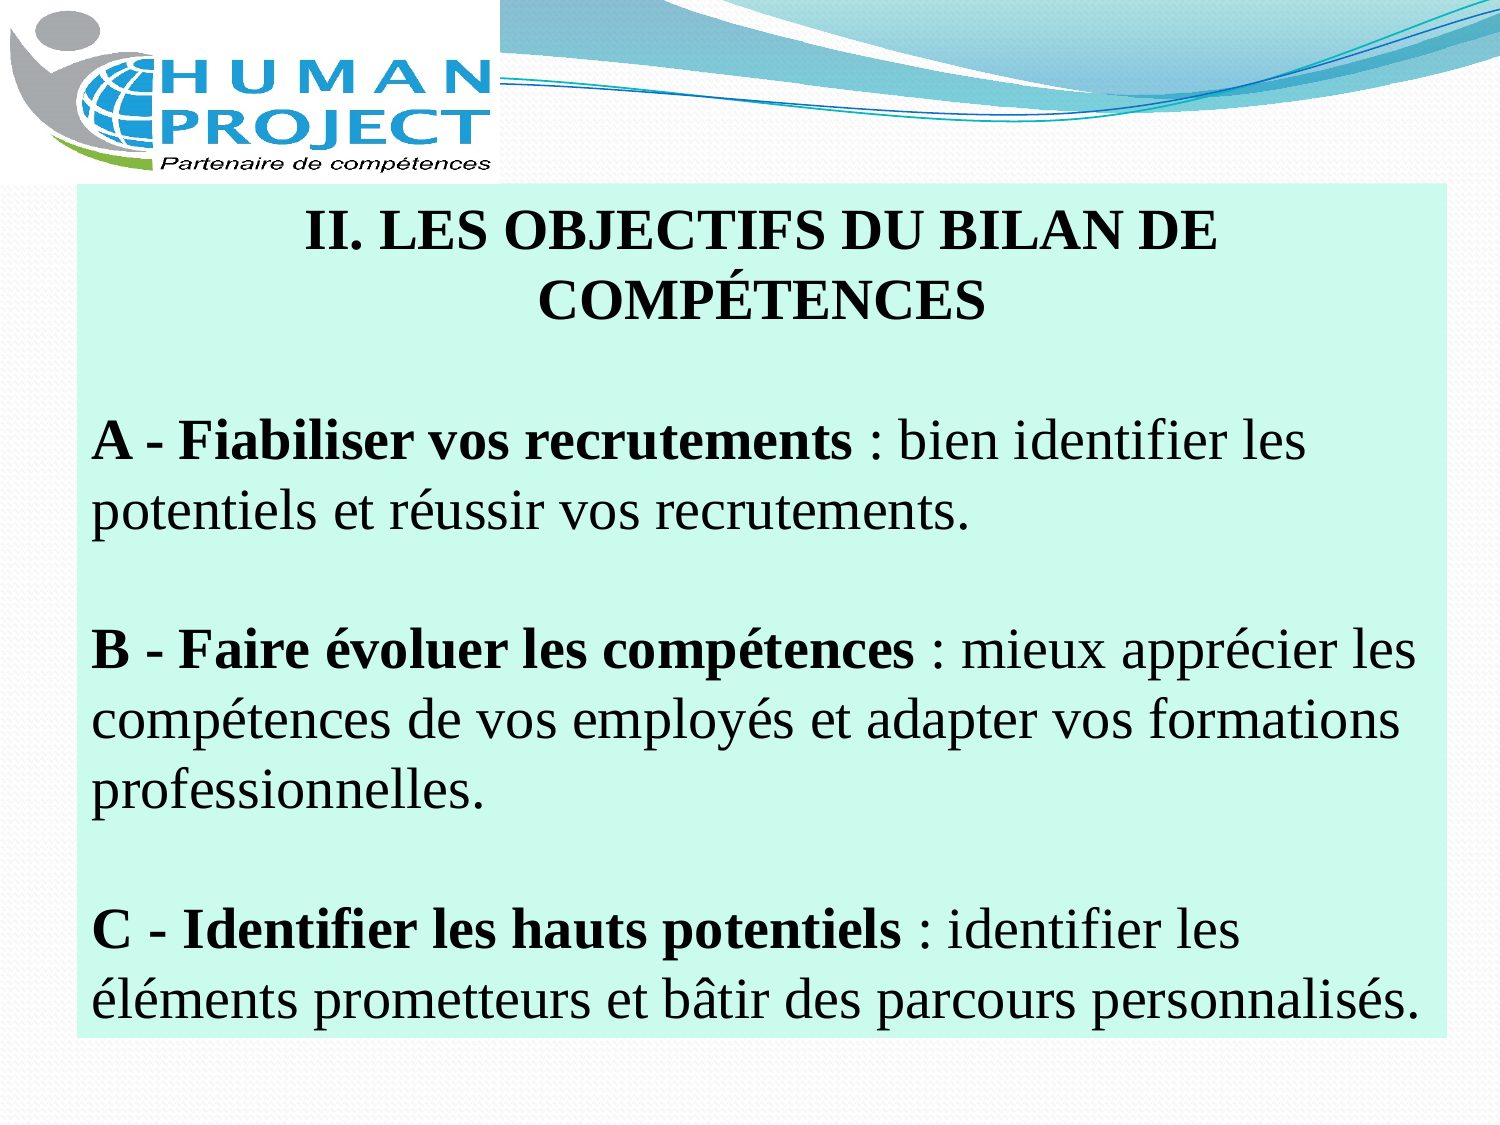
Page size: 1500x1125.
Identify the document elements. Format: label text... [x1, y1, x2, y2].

picture [0, 0, 501, 184]
text_box II. LES OBJECTIFS DU BILAN DE COMPÉTENCES A - Fiabiliser vos recrutements : bien identifier les potentiels et réussir vos recrutements. B - Faire évoluer les compétences : mieux apprécier les compétences de vos employés et adapter vos formations professionnelles. C - Identifier les hauts potentiels : identifier les éléments prometteurs et bâtir des parcours personnalisés. [77, 183, 1447, 1038]
